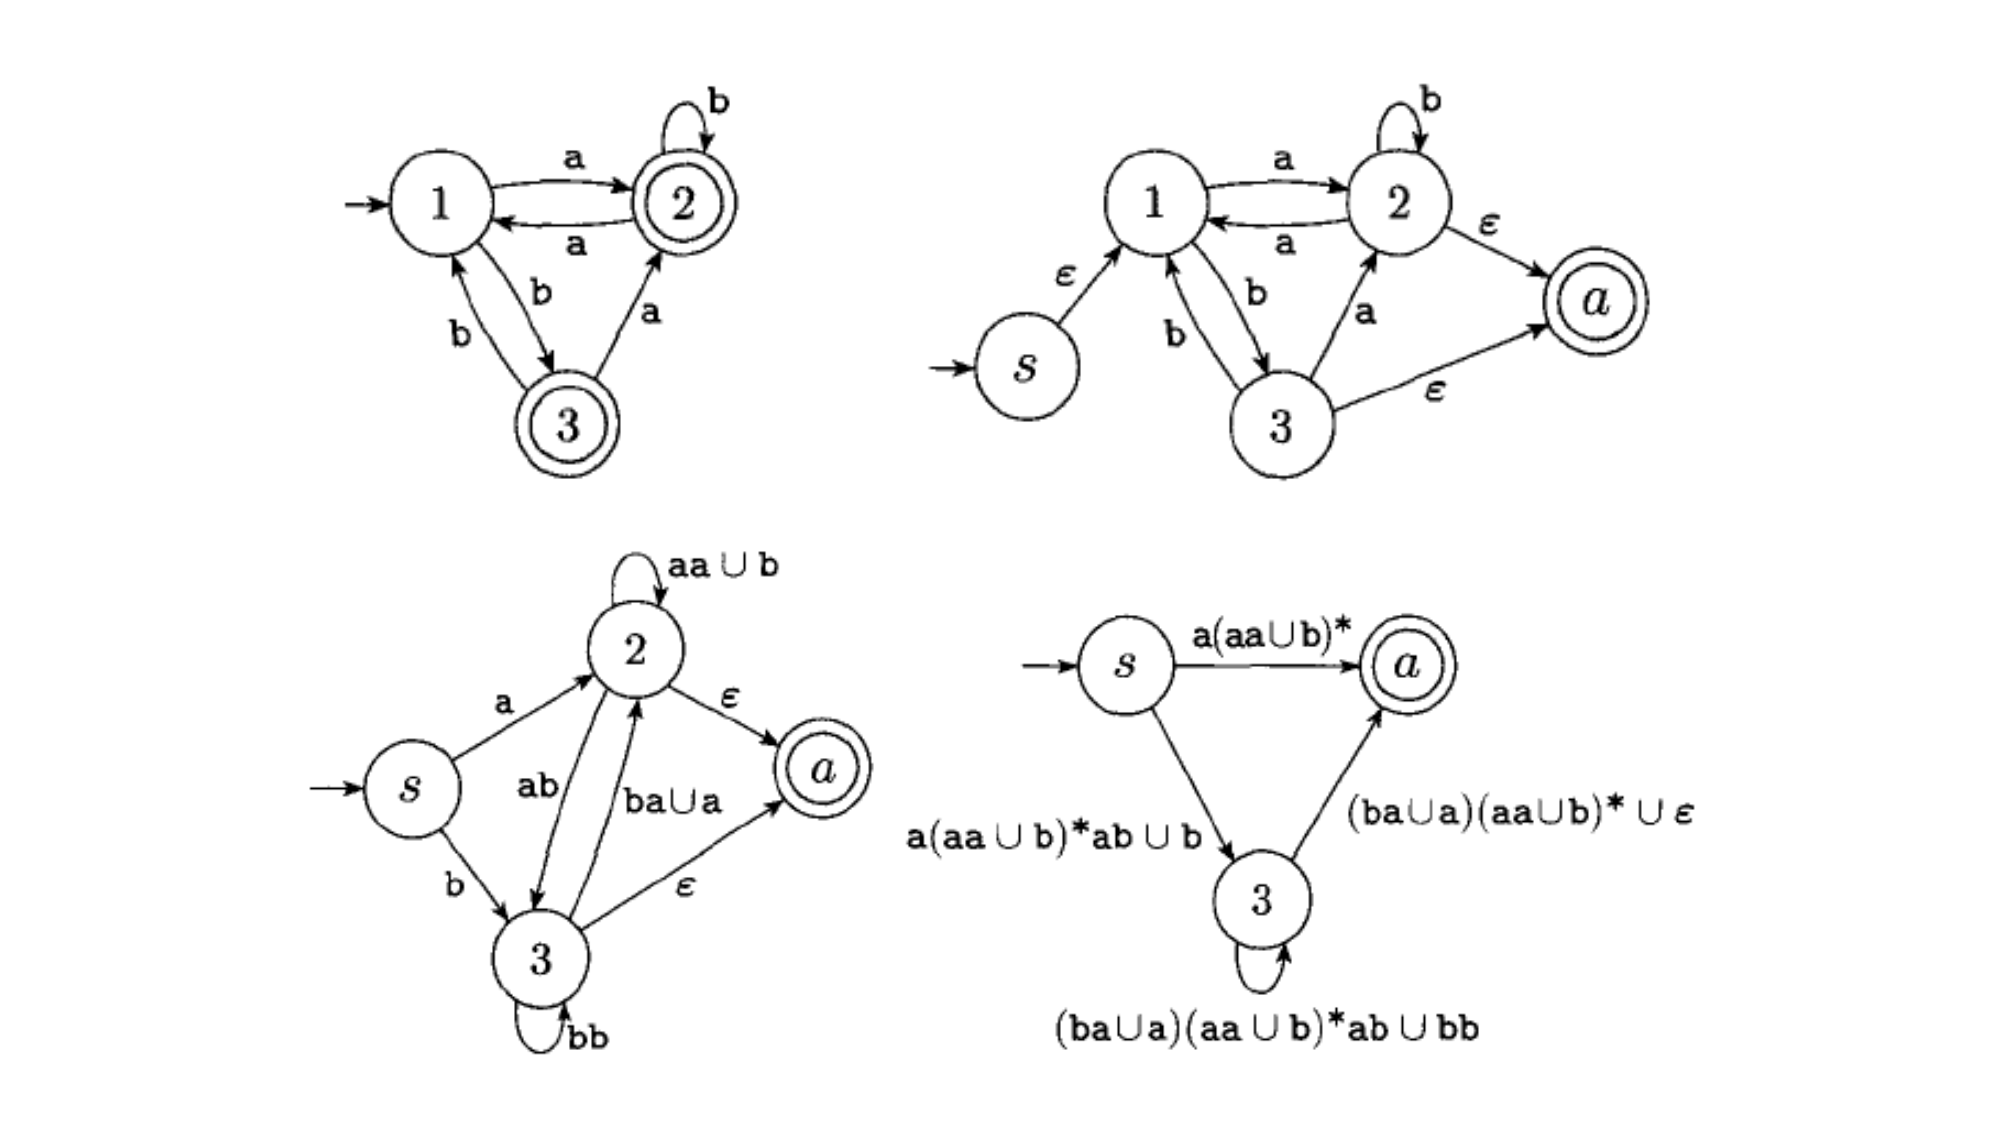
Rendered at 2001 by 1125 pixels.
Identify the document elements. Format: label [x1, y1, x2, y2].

picture [293, 537, 1710, 1083]
picture [334, 73, 1669, 498]
